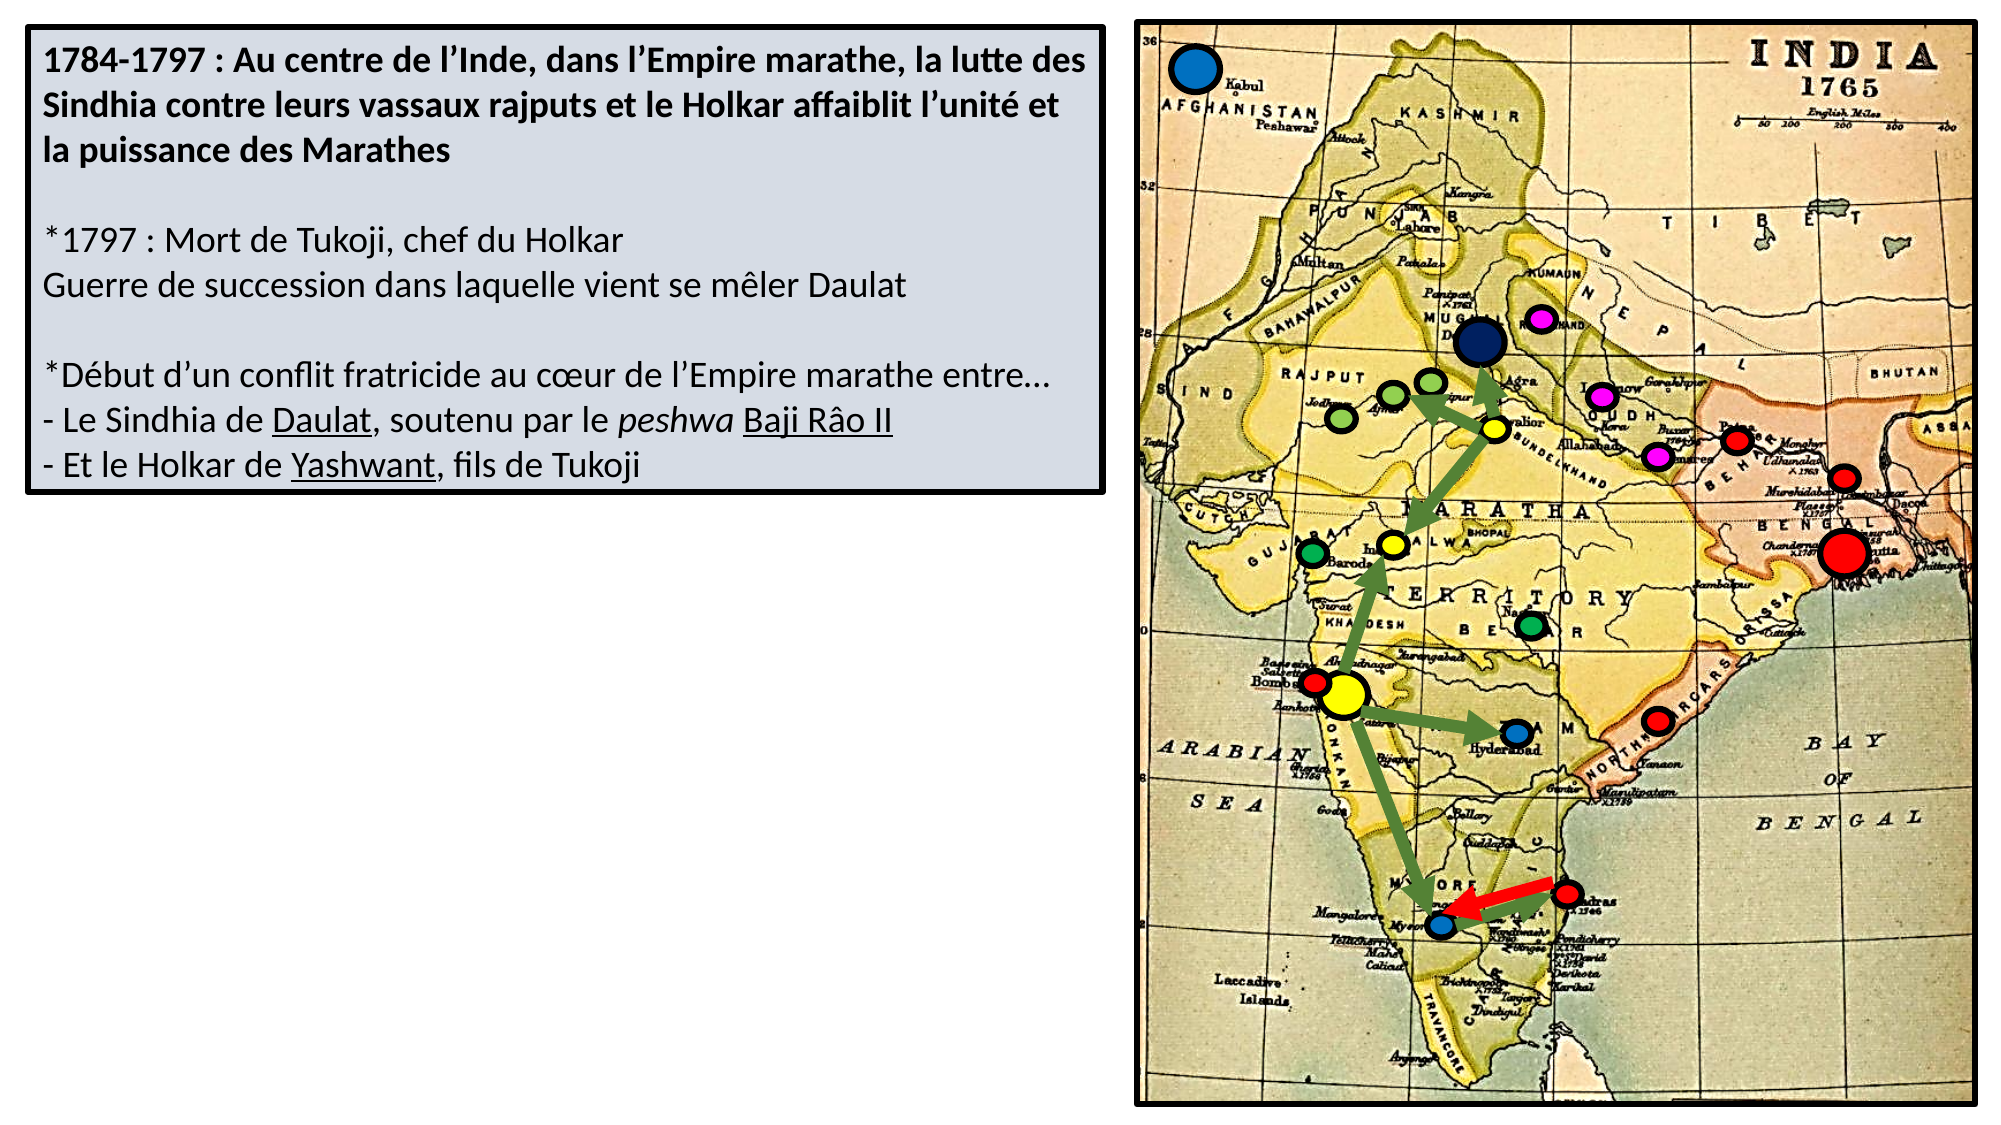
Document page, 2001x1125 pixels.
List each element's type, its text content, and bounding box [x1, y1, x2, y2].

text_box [1355, 721, 1432, 917]
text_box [1441, 882, 1554, 914]
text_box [1407, 395, 1481, 430]
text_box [1343, 554, 1384, 673]
text_box 1784-1797 : Au centre de l’Inde, dans l’Empire marathe, la lutte des Sindhia contre leurs vassaux rajputs et le Holkar affaiblit l’unité et la puissance des Marathes *1797 : Mort de Tukoji, chef du Holkar Guerre de succession dans laquelle vient se mêler Daulat *Début d’un conflit fratricide au cœur de l’Empire marathe entre… - Le Sindhia de Daulat, soutenu par le peshwa Baji Râo II - Et le Holkar de Yashwant, fils de Tukoji [27, 27, 1103, 492]
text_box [1403, 437, 1485, 537]
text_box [1360, 711, 1503, 734]
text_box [1455, 914, 1554, 926]
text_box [1480, 365, 1495, 417]
picture [1139, 25, 1973, 1102]
